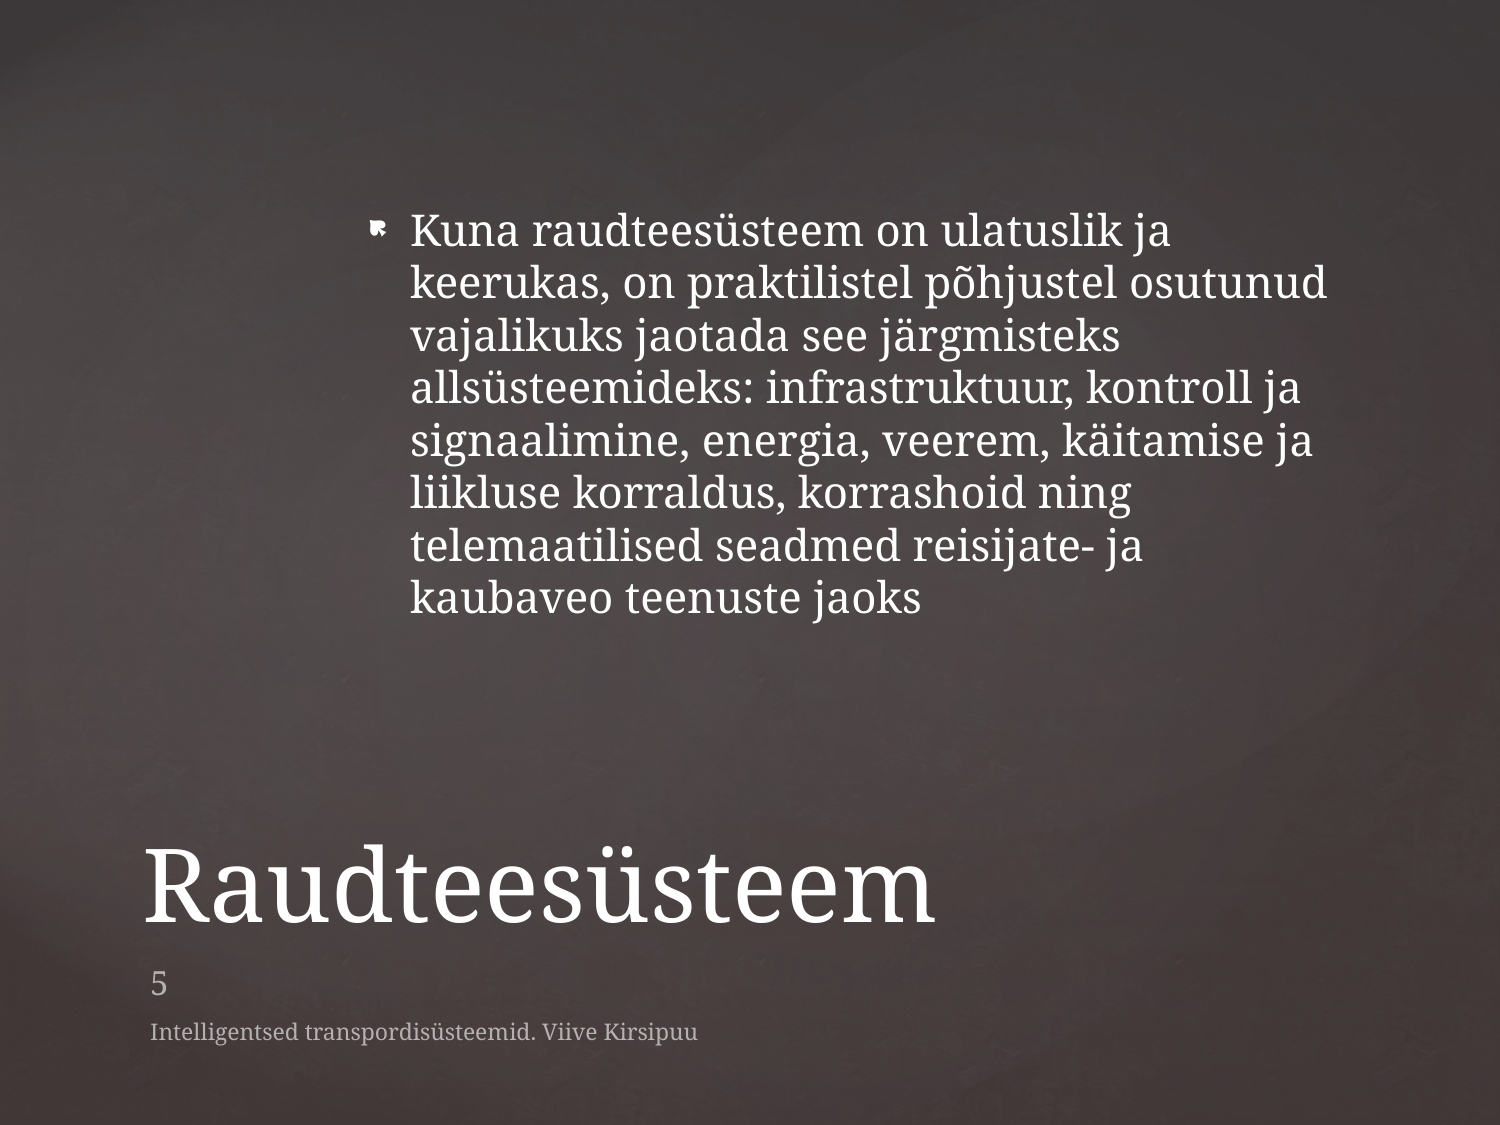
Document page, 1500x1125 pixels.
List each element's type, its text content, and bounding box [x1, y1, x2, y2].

slide_number 5 [135, 958, 485, 1009]
footer Intelligentsed transpordisüsteemid. Viive Kirsipuu [135, 1009, 885, 1070]
list Kuna raudteesüsteem on ulatuslik ja keerukas, on praktilistel põhjustel osutunud vajalikuks jaotada see järgmisteks allsüsteemideks: infrastruktuur, kontroll ja signaalimine, energia, veerem, käitamise ja liikluse korraldus, korrashoid ning telemaatilised seadmed reisijate- ja kaubaveo teenuste jaoks [350, 112, 1350, 713]
title Raudteesüsteem [127, 800, 1365, 950]
